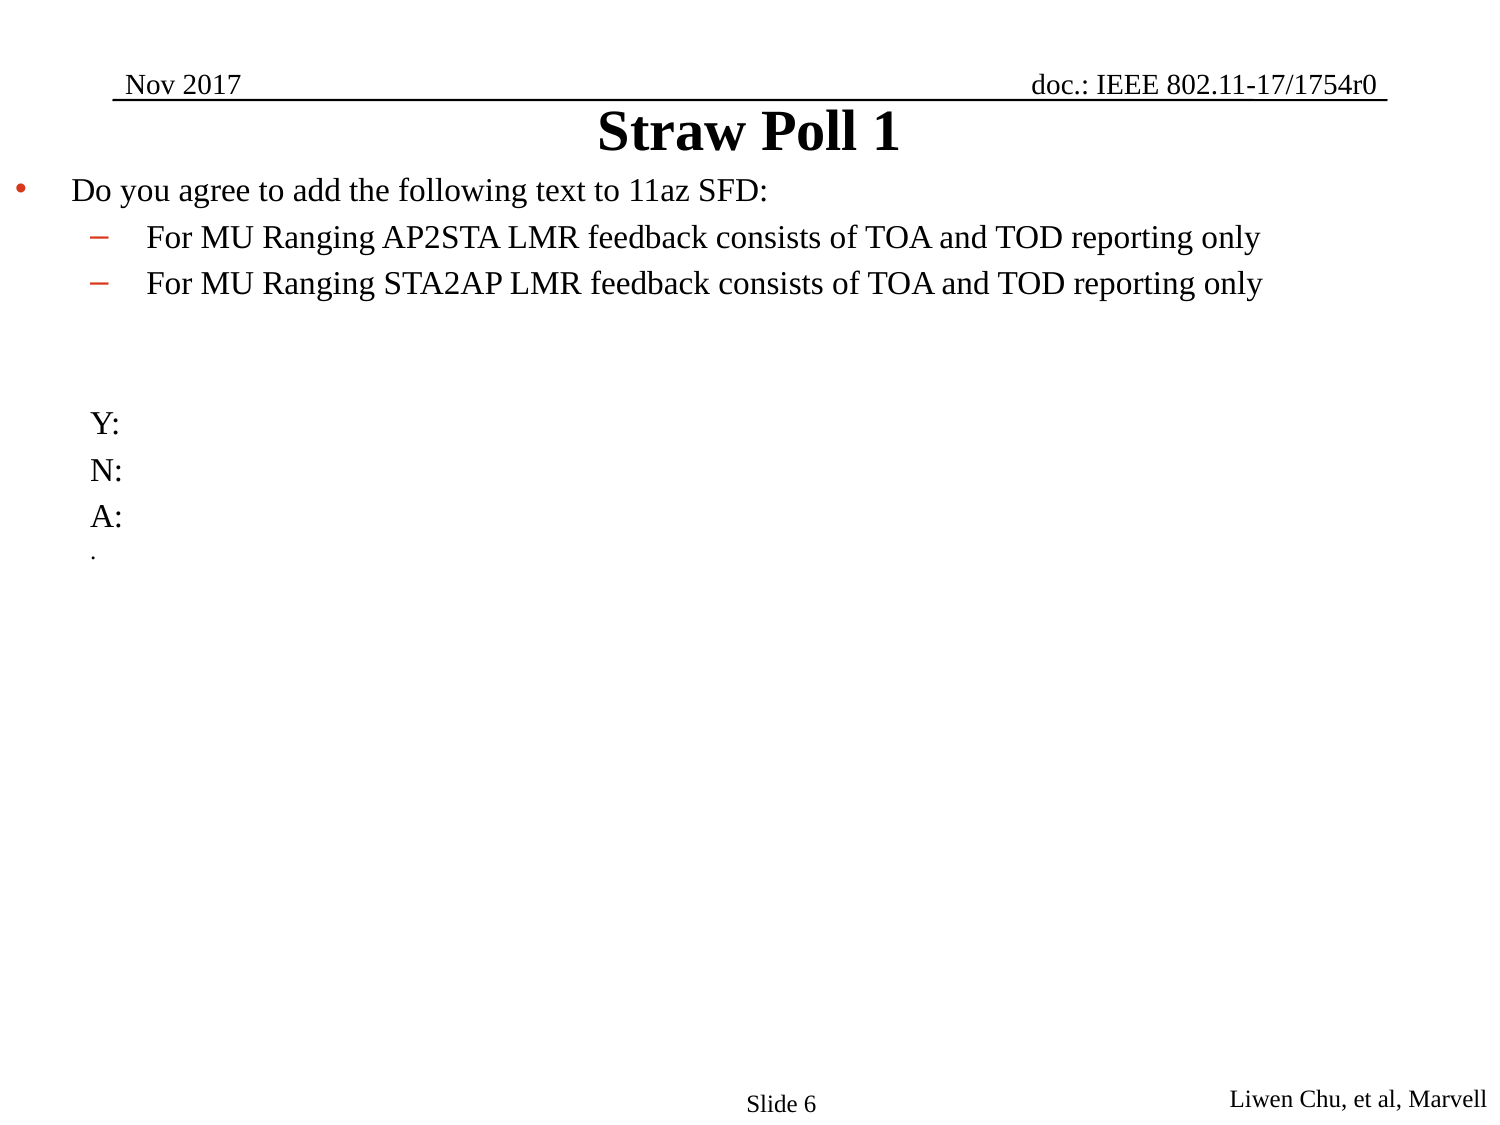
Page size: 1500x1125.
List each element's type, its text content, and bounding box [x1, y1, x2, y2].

text_box Do you agree to add the following text to 11az SFD: For MU Ranging AP2STA LMR feedback consists of TOA and TOD reporting only For MU Ranging STA2AP LMR feedback consists of TOA and TOD reporting only Y: N: A: . [0, 160, 1500, 513]
footer Liwen Chu, et al, Marvell [1225, 1082, 1488, 1113]
slide_number Slide 6 [712, 1087, 850, 1113]
title Straw Poll 1 [24, 73, 1476, 160]
